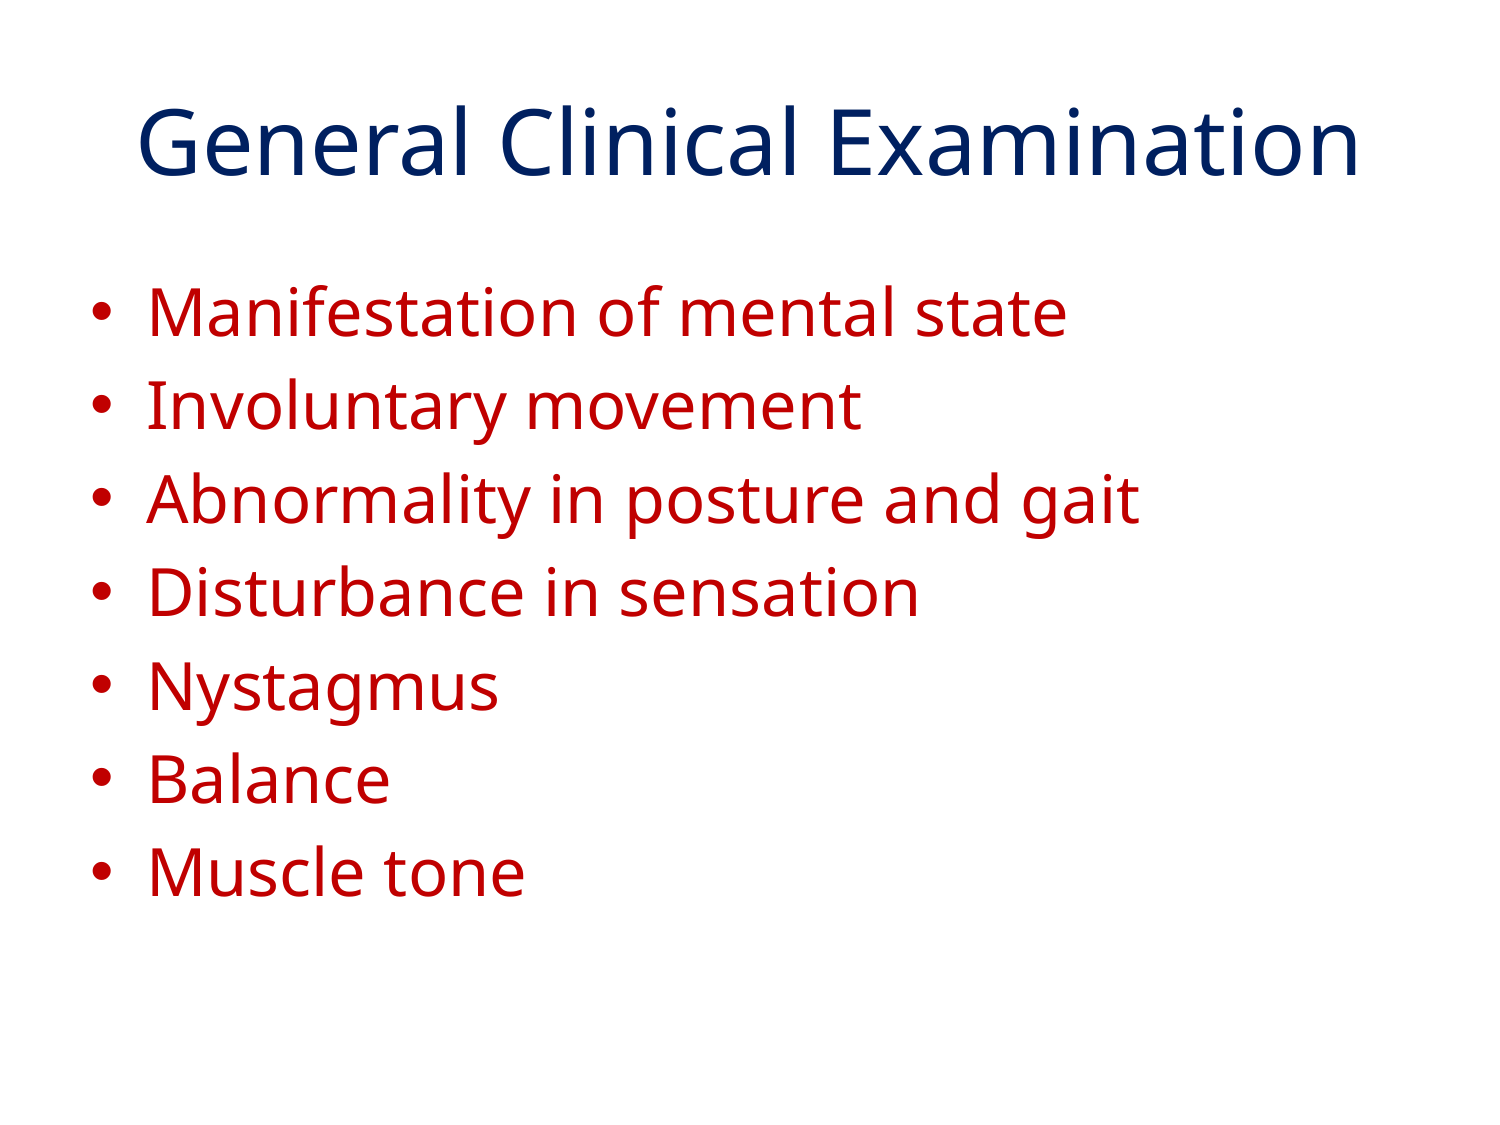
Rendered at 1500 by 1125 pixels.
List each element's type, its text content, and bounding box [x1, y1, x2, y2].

title General Clinical Examination [75, 45, 1425, 233]
list Manifestation of mental state Involuntary movement Abnormality in posture and gait Disturbance in sensation Nystagmus Balance Muscle tone [75, 262, 1425, 1005]
